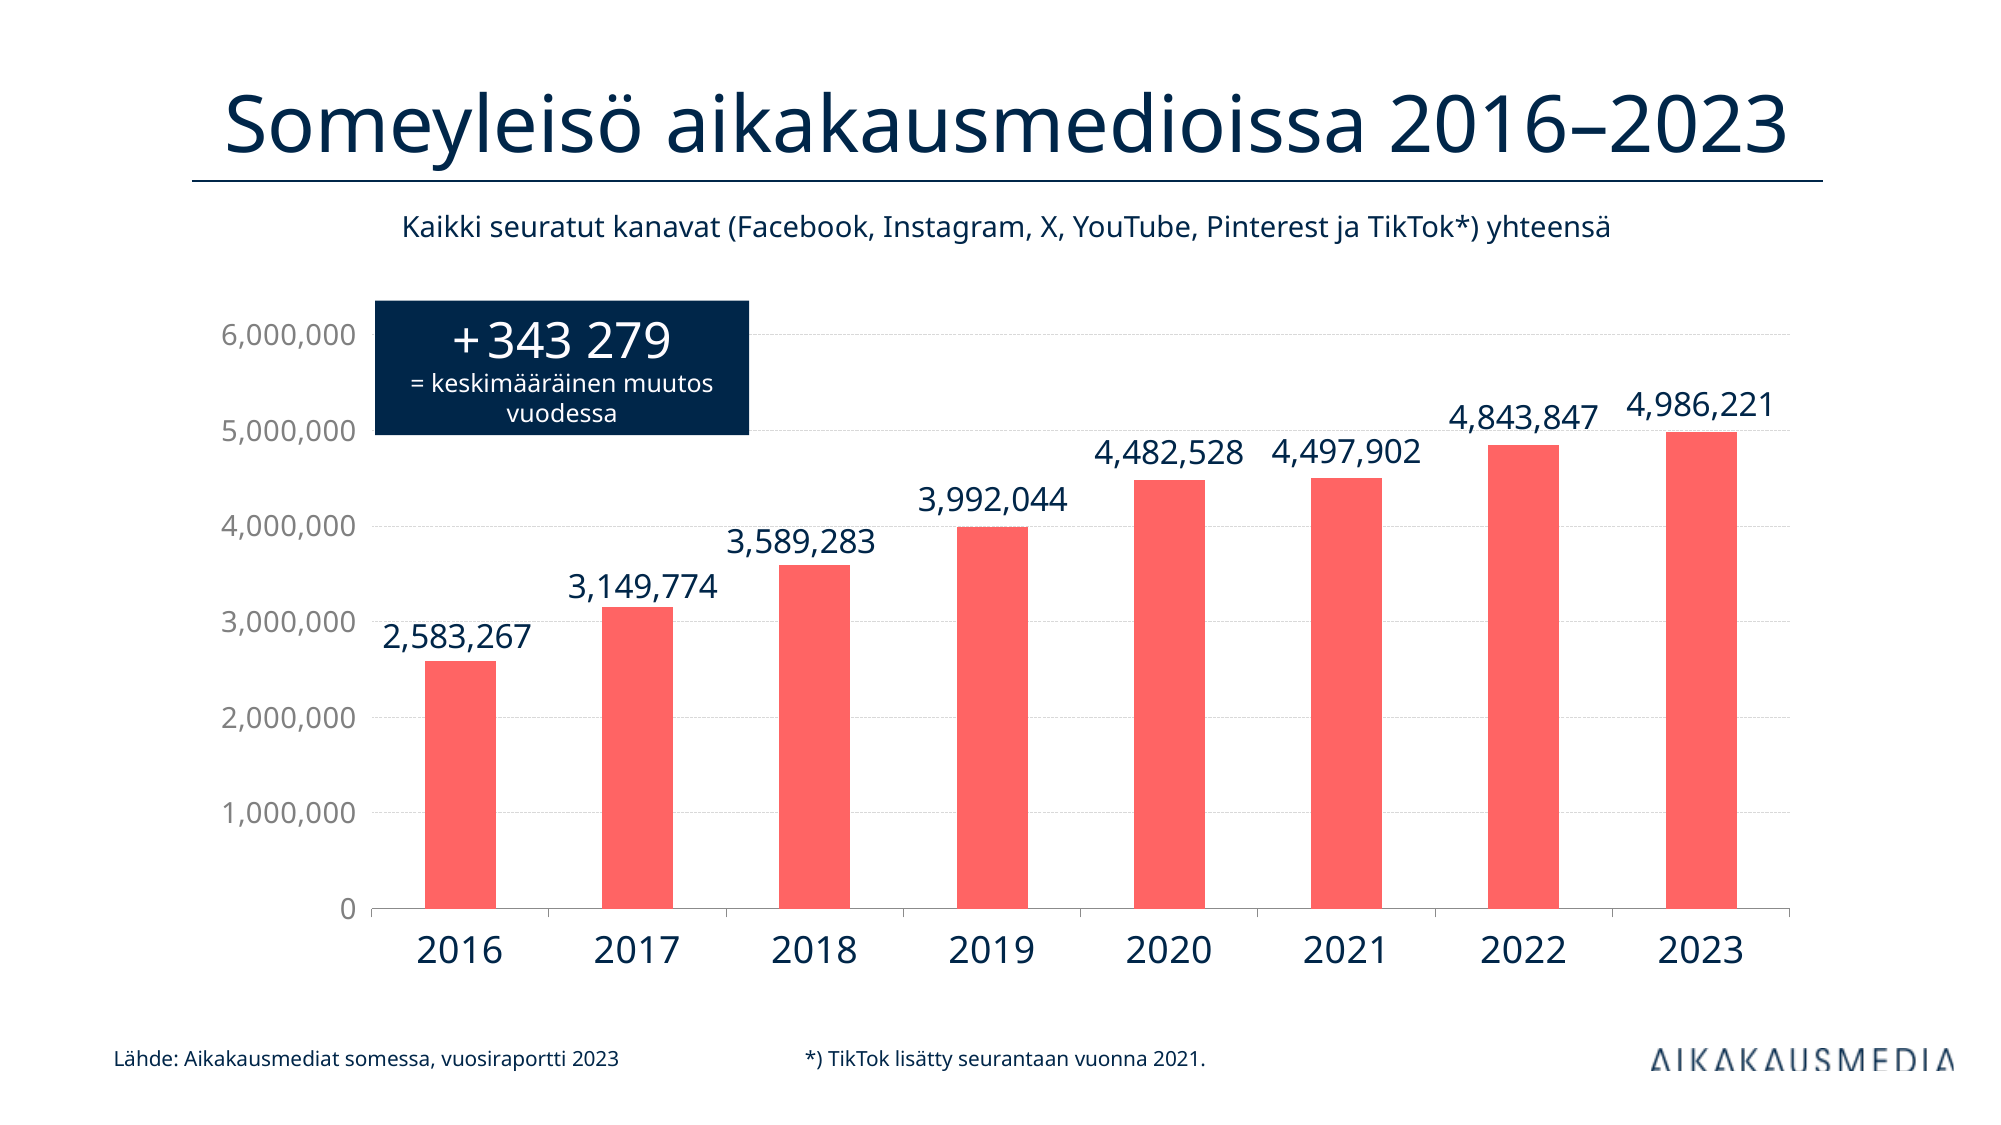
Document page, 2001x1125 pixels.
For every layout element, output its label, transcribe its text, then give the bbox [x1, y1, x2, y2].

title Someyleisö aikakausmedioissa 2016–2023 [191, 73, 1823, 181]
text_box Kaikki seuratut kanavat (Facebook, Instagram, X, YouTube, Pinterest ja TikTok*) yhteensä [191, 200, 1823, 251]
text_box *) TikTok lisätty seurantaan vuonna 2021. [521, 1037, 1490, 1078]
chart [188, 300, 1823, 989]
